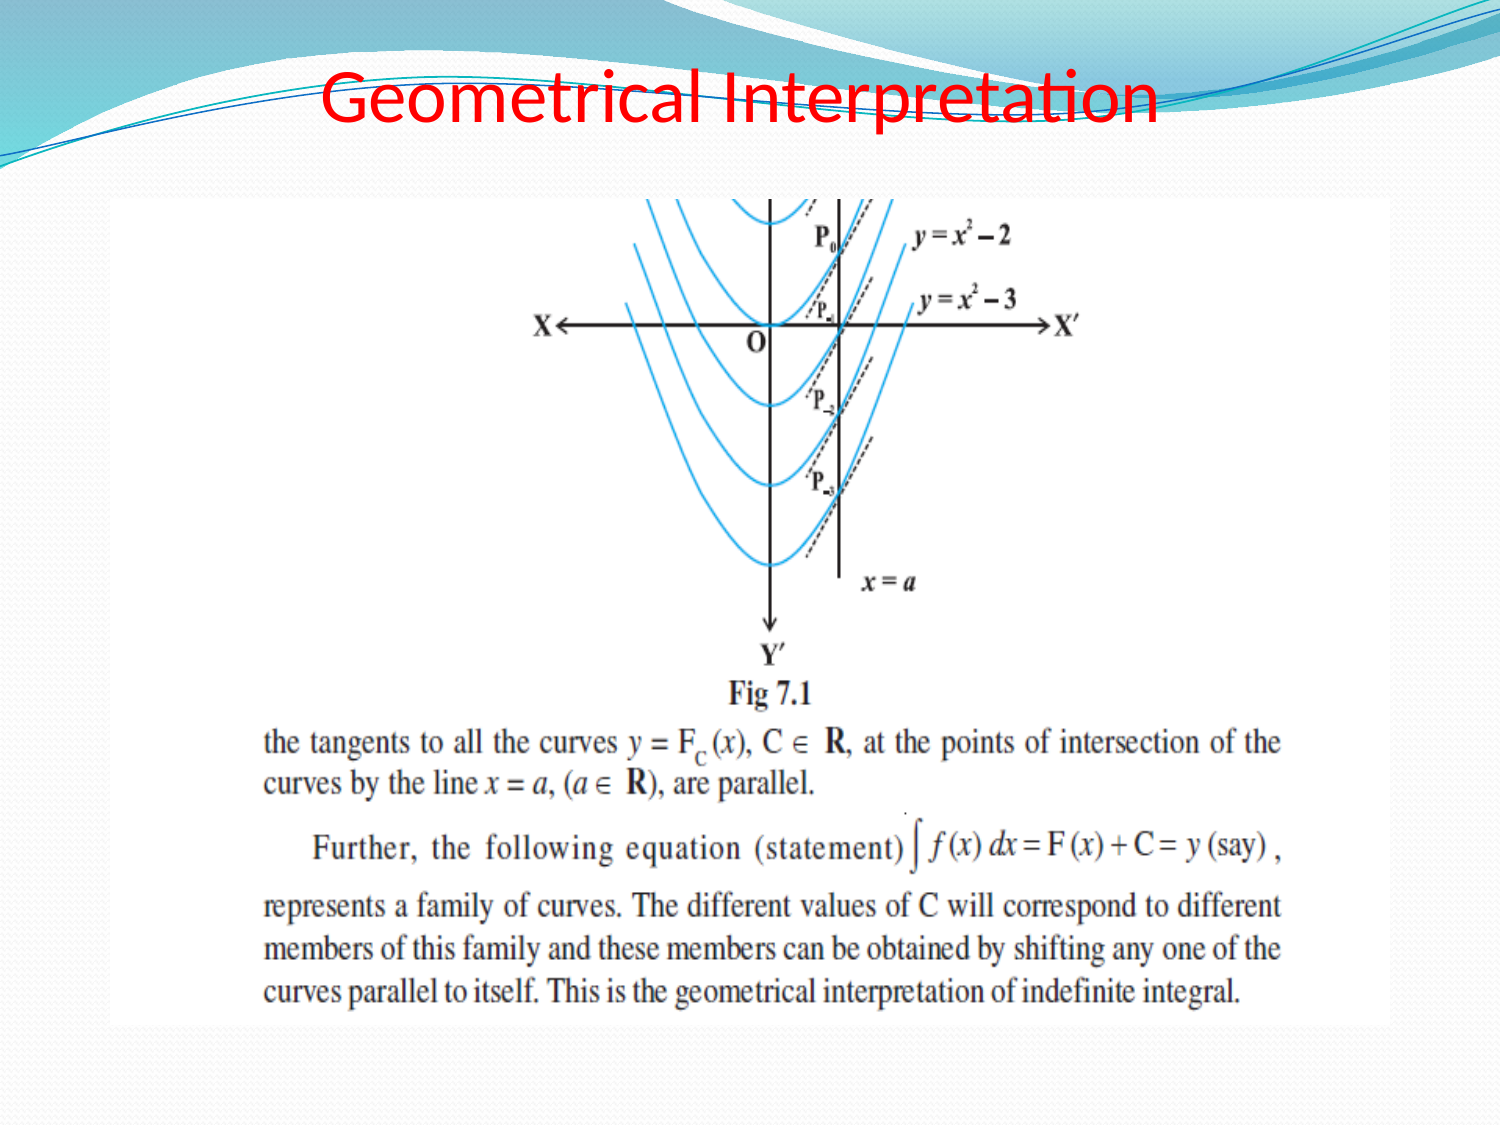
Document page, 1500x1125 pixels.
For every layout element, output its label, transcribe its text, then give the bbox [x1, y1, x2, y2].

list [110, 199, 1390, 1025]
title Geometrical Interpretation [75, 37, 1425, 138]
